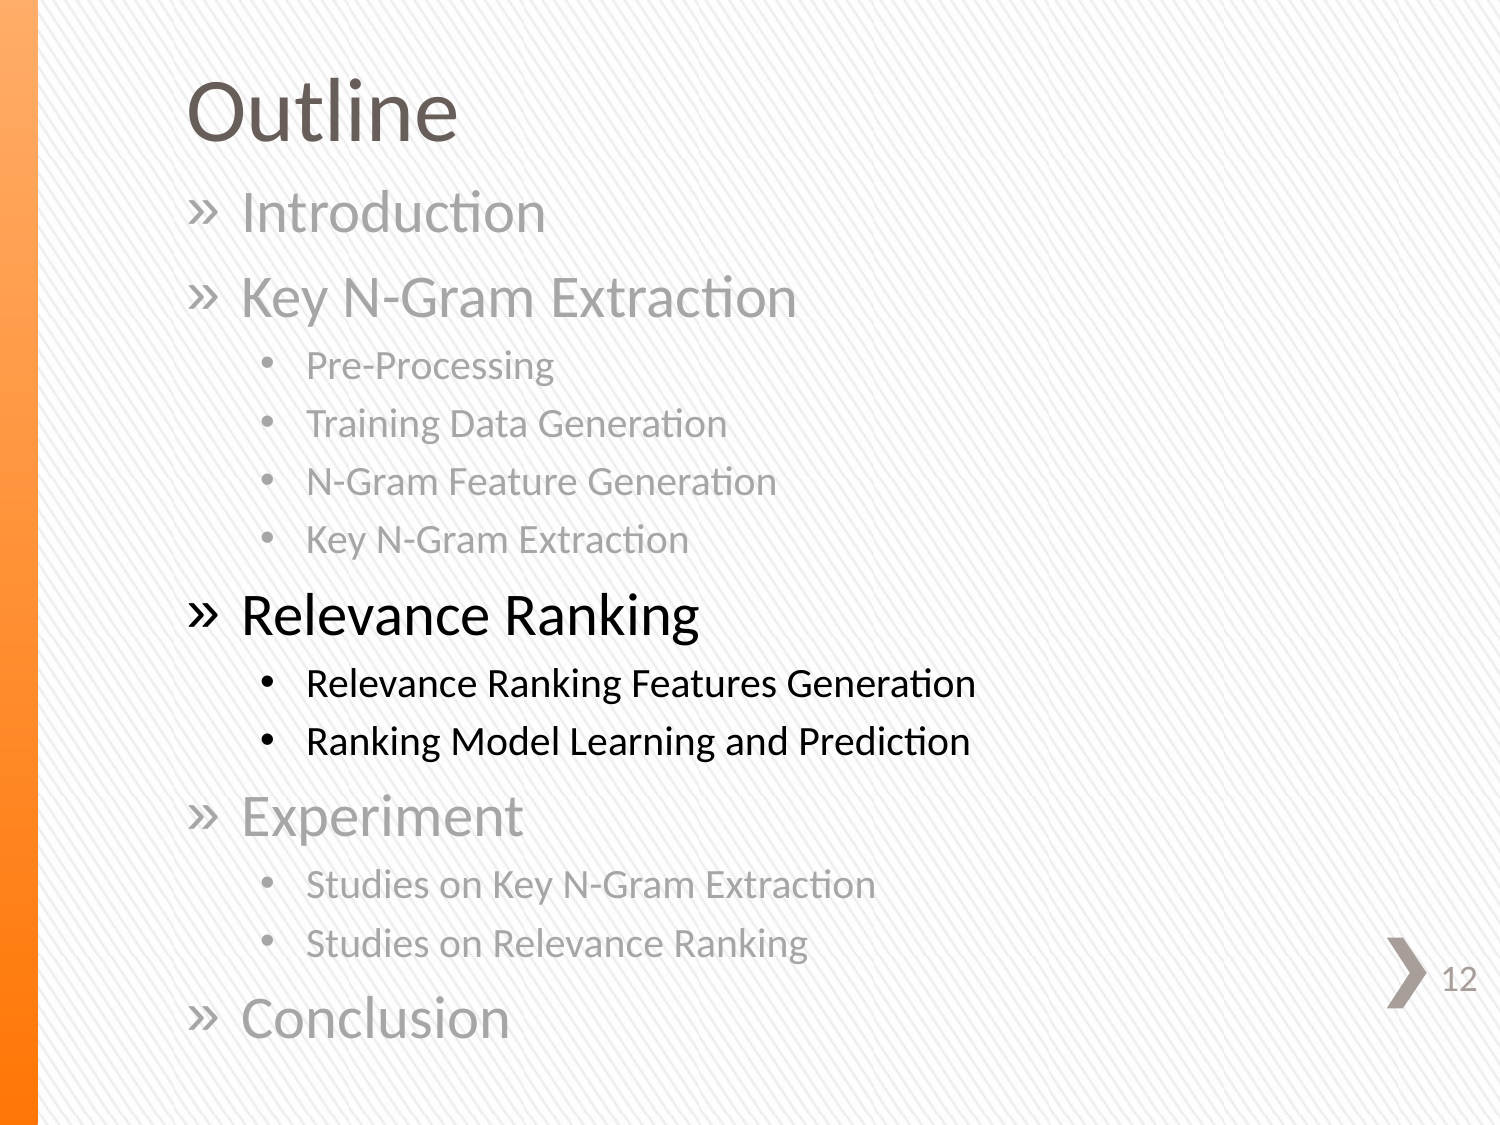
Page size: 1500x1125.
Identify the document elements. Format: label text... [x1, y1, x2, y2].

slide_number 12 [1425, 941, 1500, 1012]
list Outline Introduction Key N-Gram Extraction Pre-Processing Training Data Generation N-Gram Feature Generation Key N-Gram Extraction Relevance Ranking Relevance Ranking Features Generation Ranking Model Learning and Prediction Experiment Studies on Key N-Gram Extraction Studies on Relevance Ranking Conclusion [171, 42, 1397, 1059]
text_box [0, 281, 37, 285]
